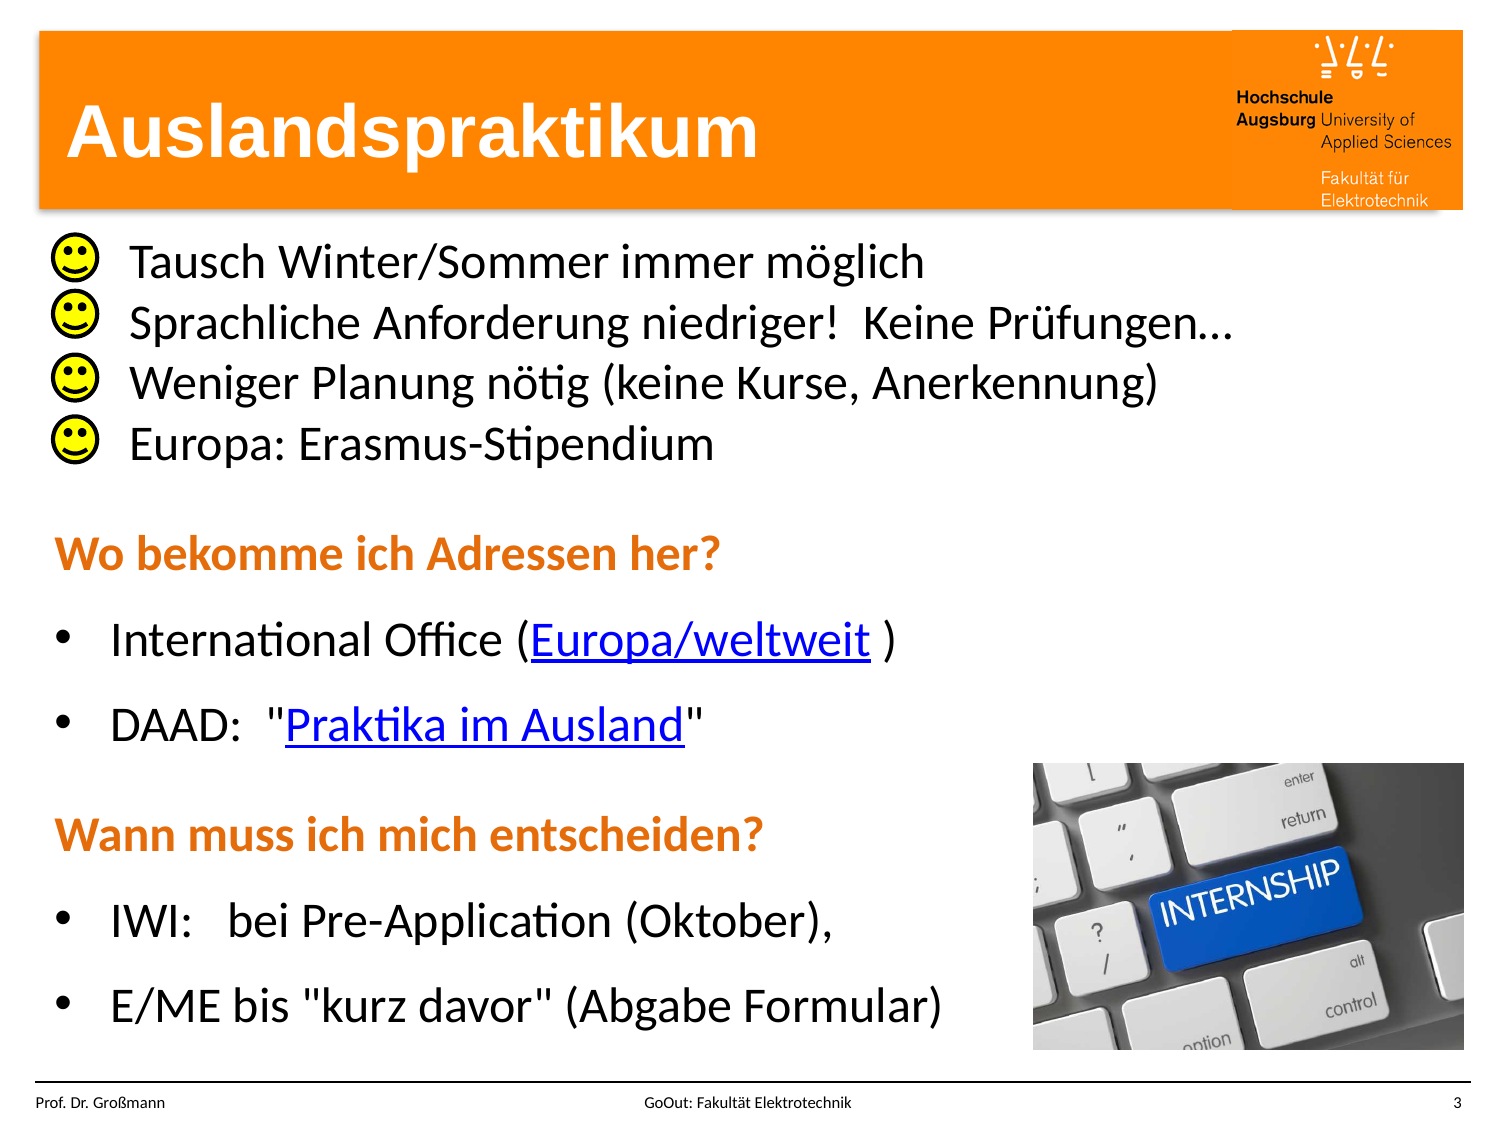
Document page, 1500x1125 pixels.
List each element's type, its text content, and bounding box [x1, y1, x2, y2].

text_box [50, 288, 100, 339]
text_box [50, 414, 100, 465]
text_box [50, 352, 100, 403]
picture [1232, 30, 1463, 210]
text_box [50, 232, 100, 283]
picture [1033, 763, 1464, 1050]
list Tausch Winter/Sommer immer möglich Sprachliche Anforderung niedriger! Keine Prüfungen… Weniger Planung nötig (keine Kurse, Anerkennung) Europa: Erasmus-Stipendium Wo bekomme ich Adressen her? International Office (Europa/weltweit ) DAAD: "Praktika im Ausland" Wann muss ich mich entscheiden? IWI: bei Pre-Application (Oktober), E/ME bis "kurz davor" (Abgabe Formular) [39, 221, 1463, 1094]
title Auslandspraktikum [64, 45, 1223, 210]
